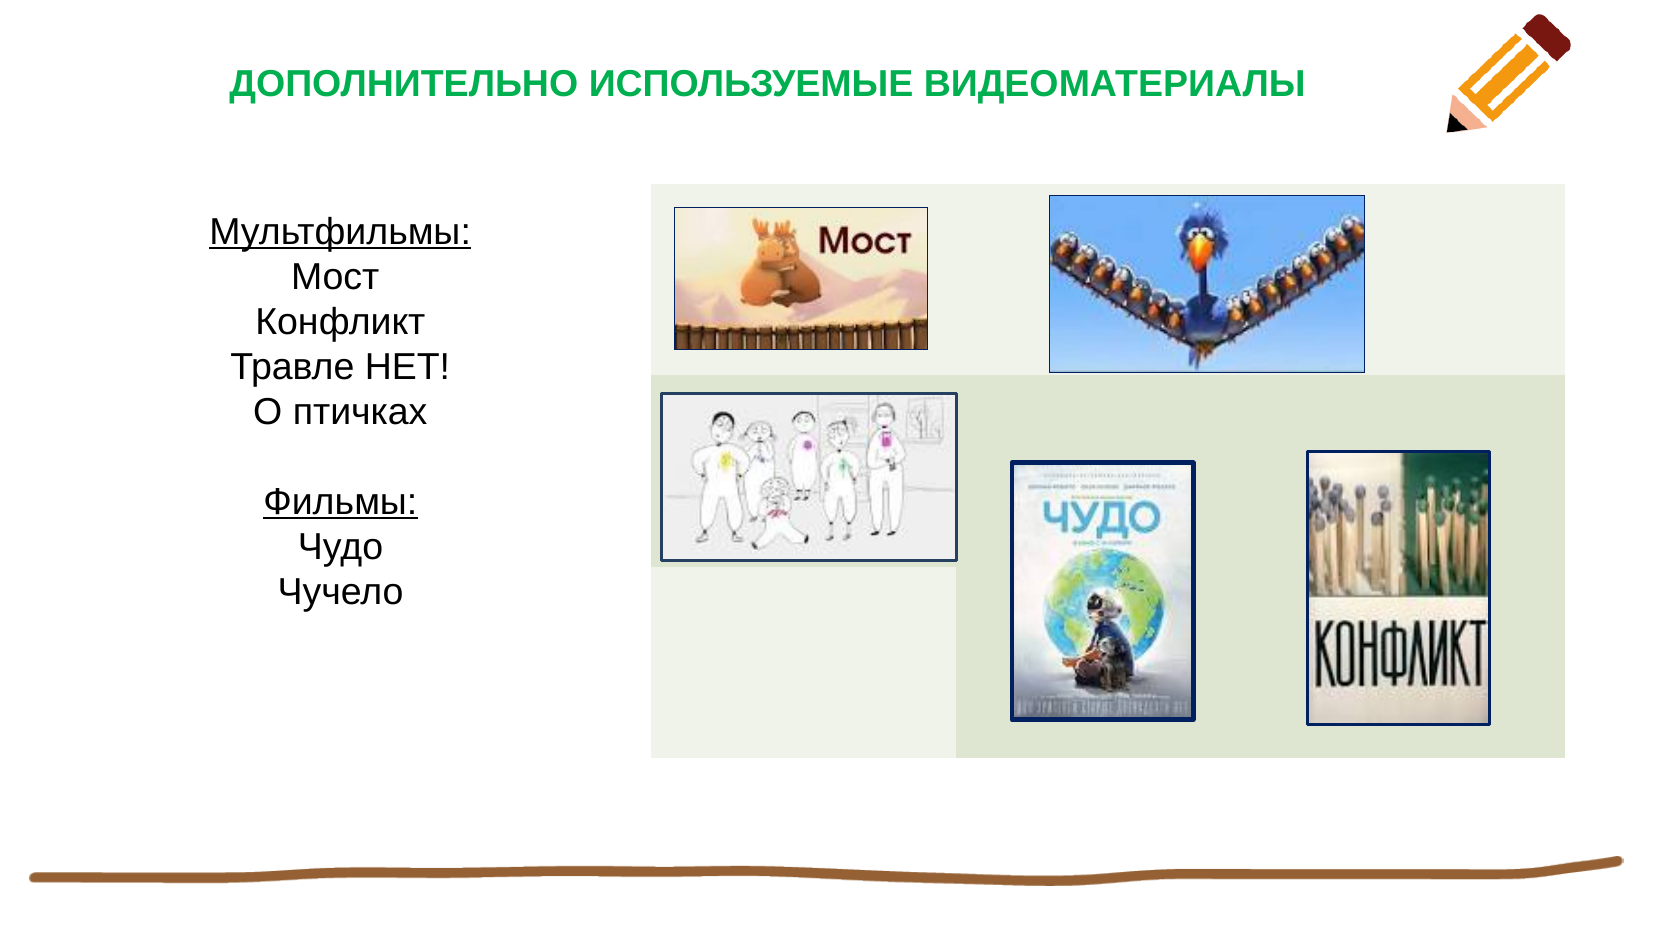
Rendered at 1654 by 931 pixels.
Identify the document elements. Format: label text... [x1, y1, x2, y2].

picture [662, 394, 956, 559]
list Мультфильмы: Мост Конфликт Травле НЕТ! О птичках Фильмы: Чудо Чучело [76, 207, 605, 857]
table_cell [1260, 375, 1565, 758]
picture [674, 206, 928, 350]
picture [1049, 195, 1366, 373]
table_cell [651, 567, 956, 758]
table_cell [956, 375, 1260, 758]
picture [1446, 14, 1571, 133]
table_header [651, 184, 956, 375]
table_cell [651, 375, 956, 567]
picture [1014, 464, 1192, 718]
picture [1308, 453, 1488, 724]
title ДОПОЛНИТЕЛЬНО ИСПОЛЬЗУЕМЫЕ ВИДЕОМАТЕРИАЛЫ [88, 29, 1447, 133]
picture [29, 856, 1624, 886]
table_header [956, 184, 1565, 375]
